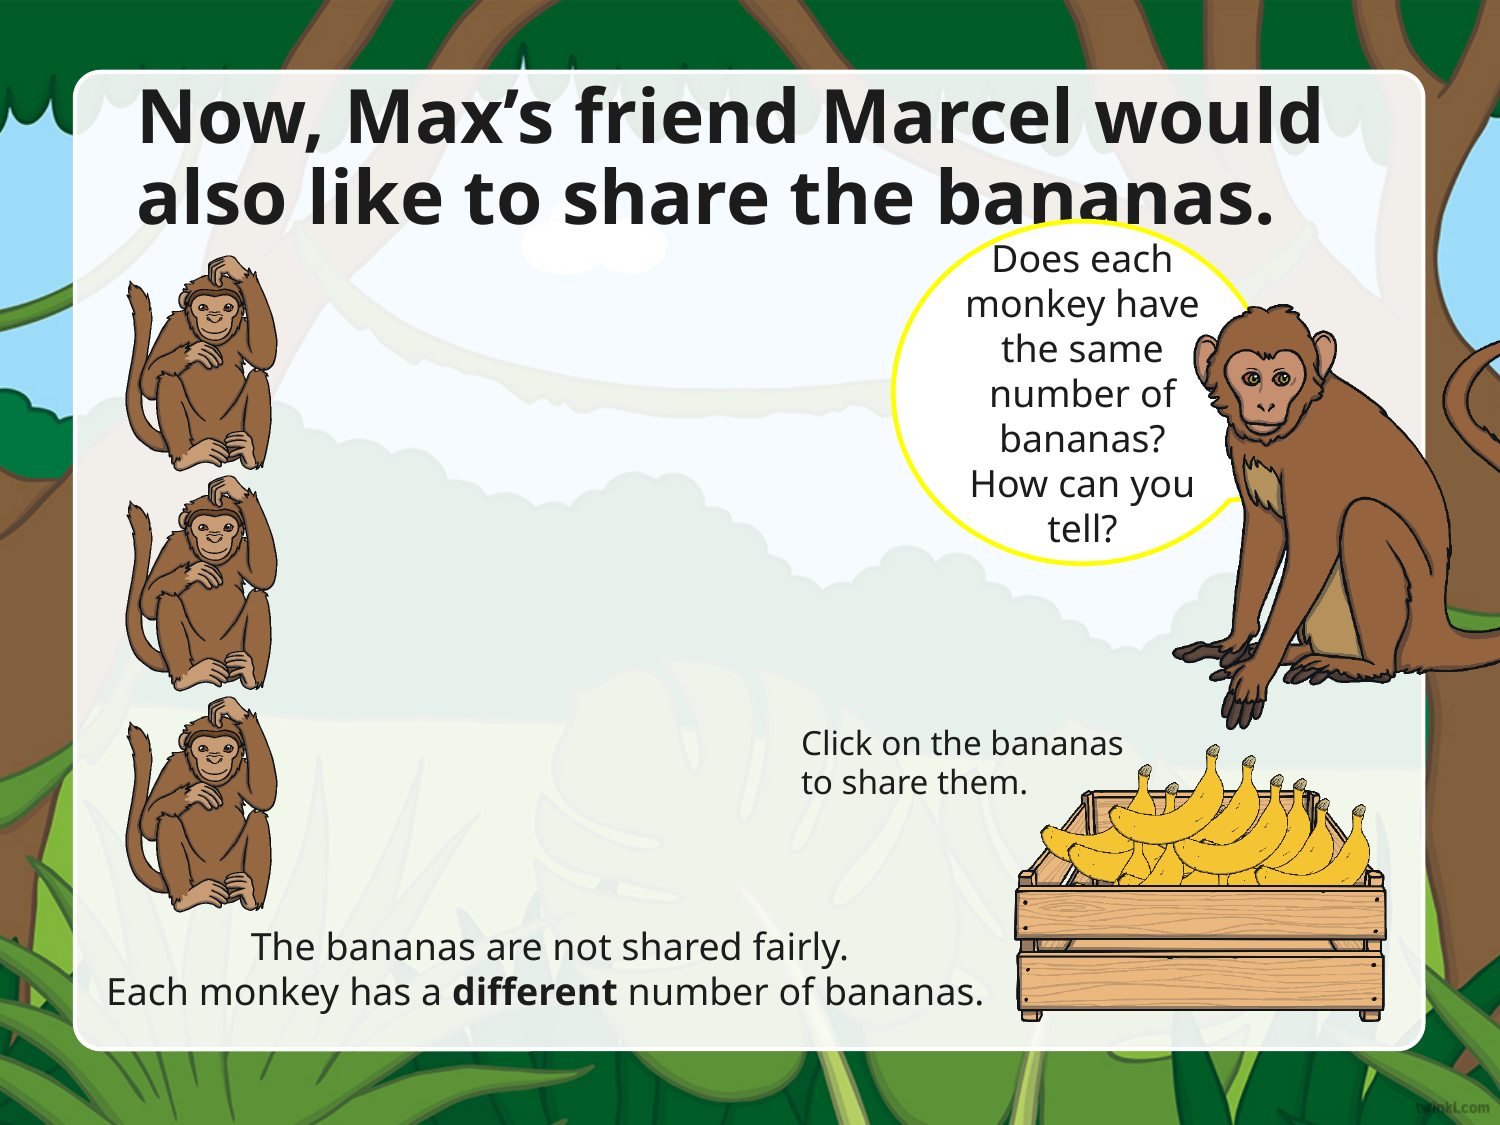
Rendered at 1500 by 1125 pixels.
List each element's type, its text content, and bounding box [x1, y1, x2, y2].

text_box Click on the bananas to share them. [800, 721, 1125, 802]
picture [0, 0, 1500, 1125]
text_box The bananas are not shared fairly. Each monkey has a different number of bananas. [0, 915, 1014, 1021]
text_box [1035, 744, 1370, 885]
picture [116, 252, 281, 914]
title Now, Max’s friend Marcel would also like to share the bananas. [36, 76, 1425, 244]
picture [1014, 790, 1387, 1022]
text_box Does each monkey have the same number of bananas? How can you tell? [892, 220, 1246, 565]
